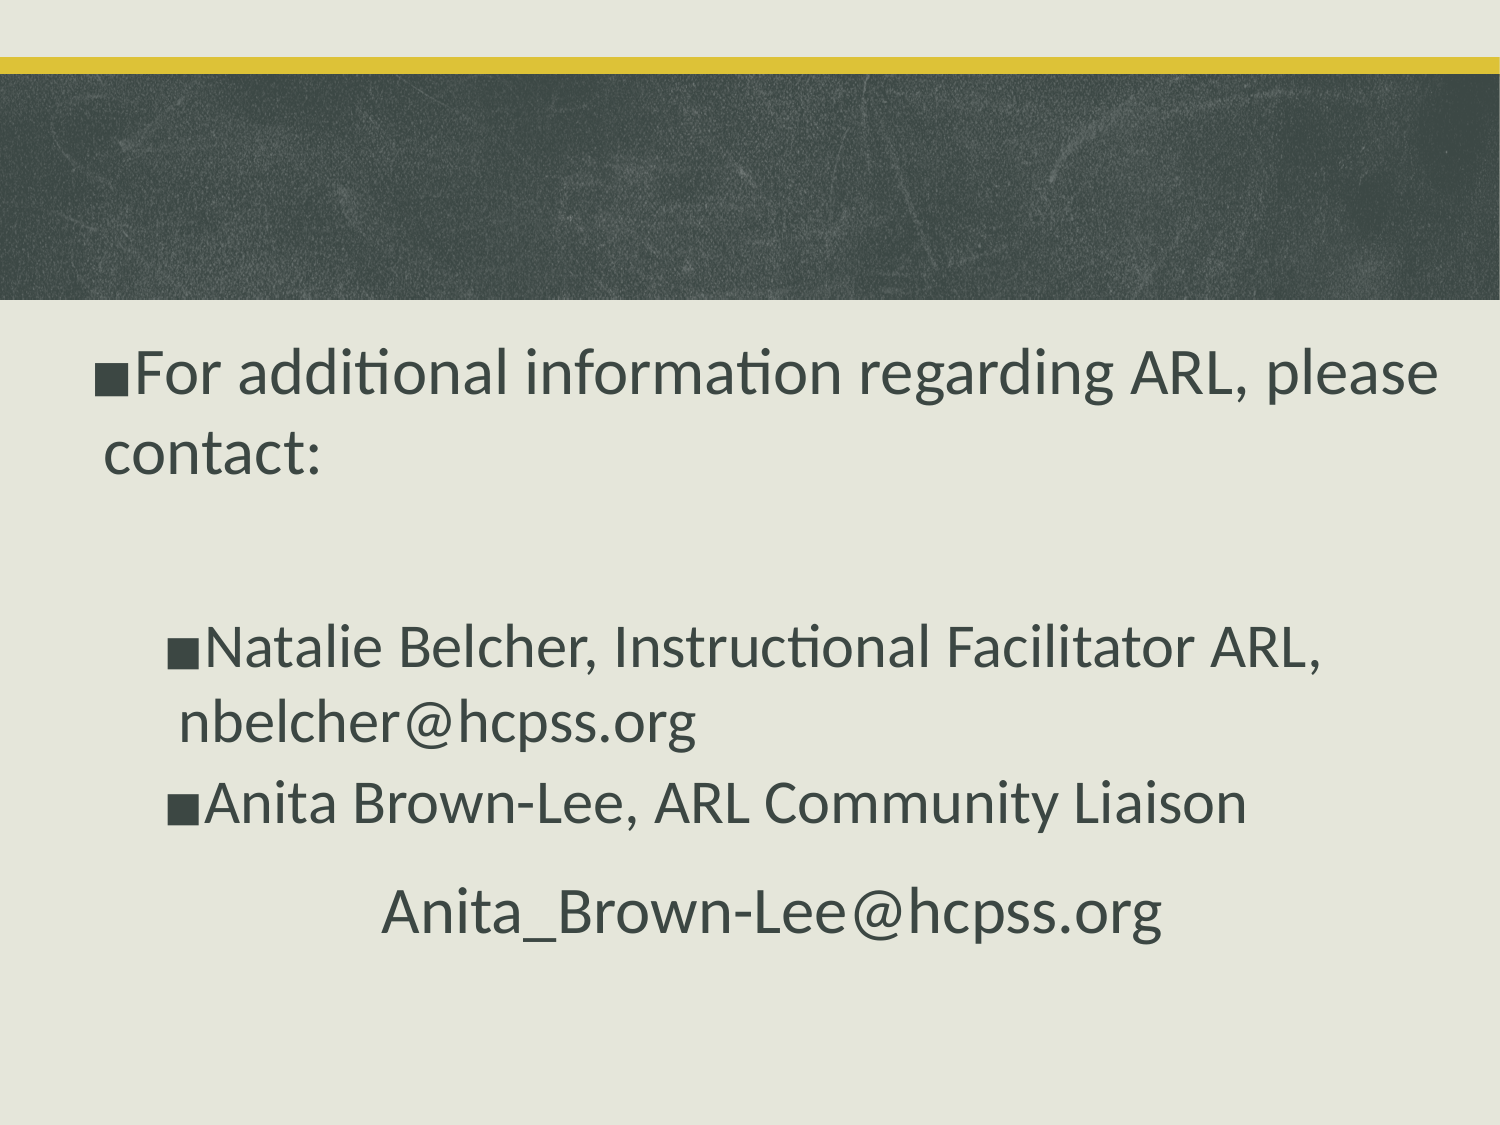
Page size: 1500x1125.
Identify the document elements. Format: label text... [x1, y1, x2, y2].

list For additional information regarding ARL, please contact: Natalie Belcher, Instructional Facilitator ARL, nbelcher@hcpss.org Anita Brown-Lee, ARL Community Liaison Anita_Brown-Lee@hcpss.org [51, 312, 1479, 1083]
picture [0, 74, 1500, 300]
